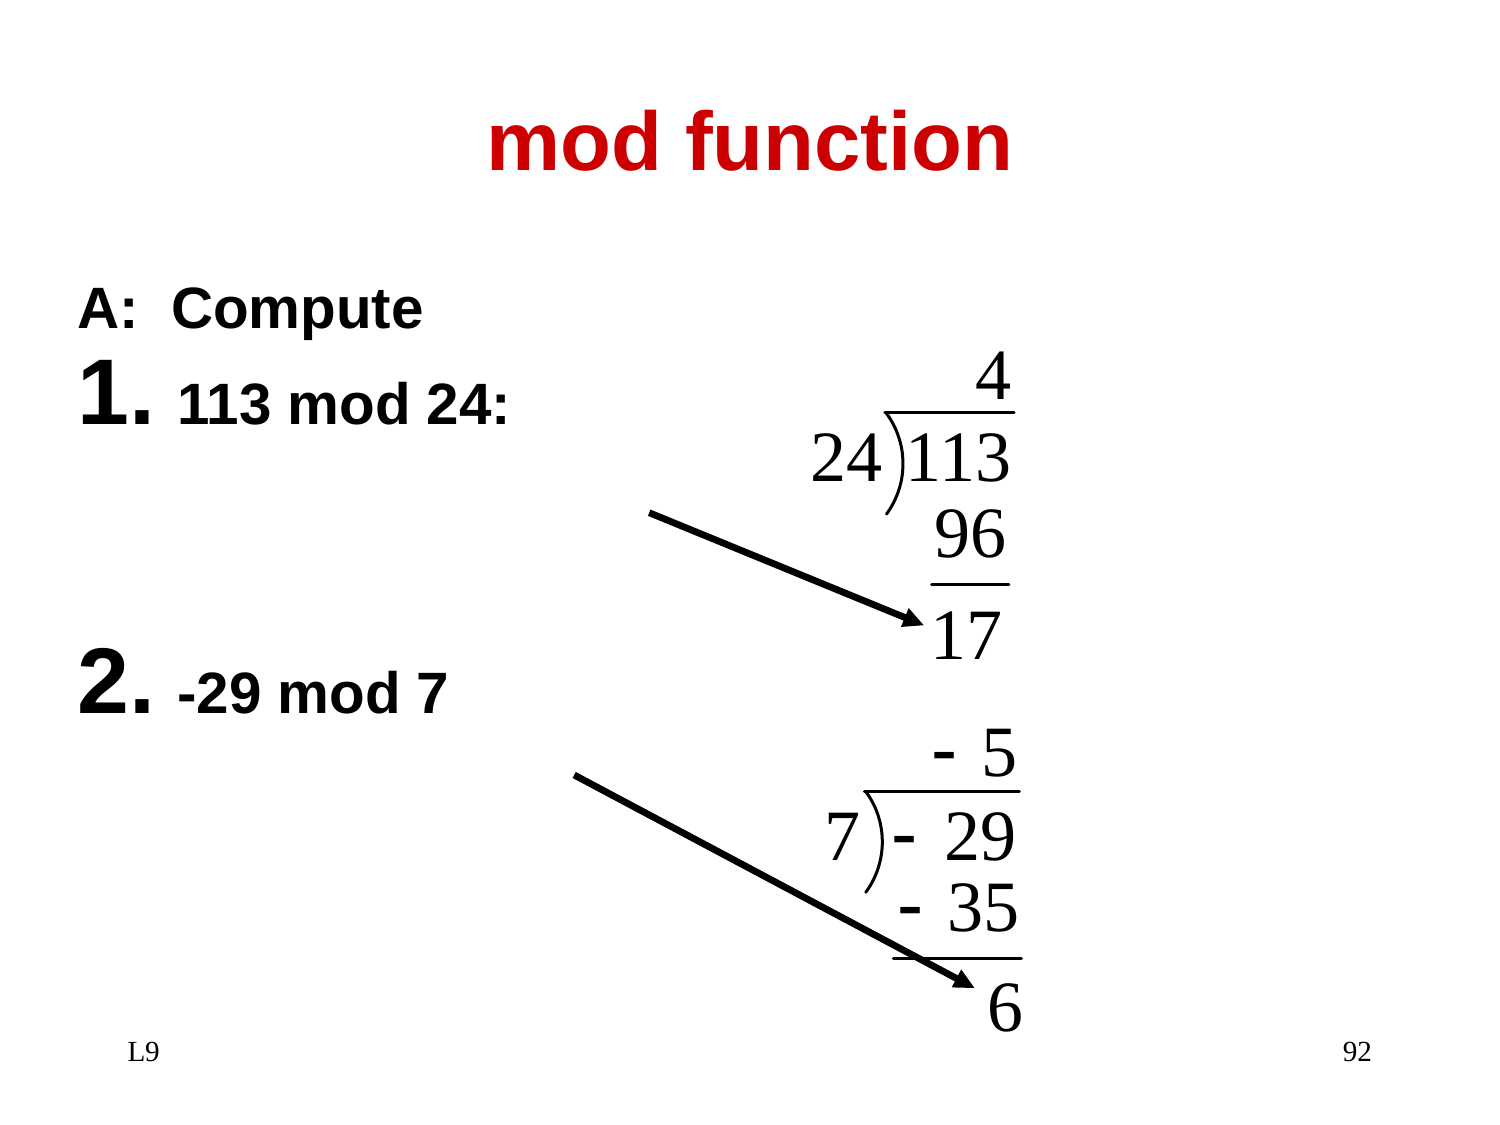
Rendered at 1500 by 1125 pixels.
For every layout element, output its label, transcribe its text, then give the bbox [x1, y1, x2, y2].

text_box [649, 512, 914, 627]
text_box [977, 965, 1038, 1051]
title mod function [0, 49, 1500, 226]
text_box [919, 487, 1022, 676]
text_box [814, 703, 1032, 909]
slide_number 92 [1074, 1024, 1388, 1101]
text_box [880, 862, 1038, 1068]
list A: Compute 113 mod 24: -29 mod 7 [62, 262, 1451, 1001]
slide_number L9 [112, 1024, 426, 1101]
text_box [799, 330, 1029, 531]
